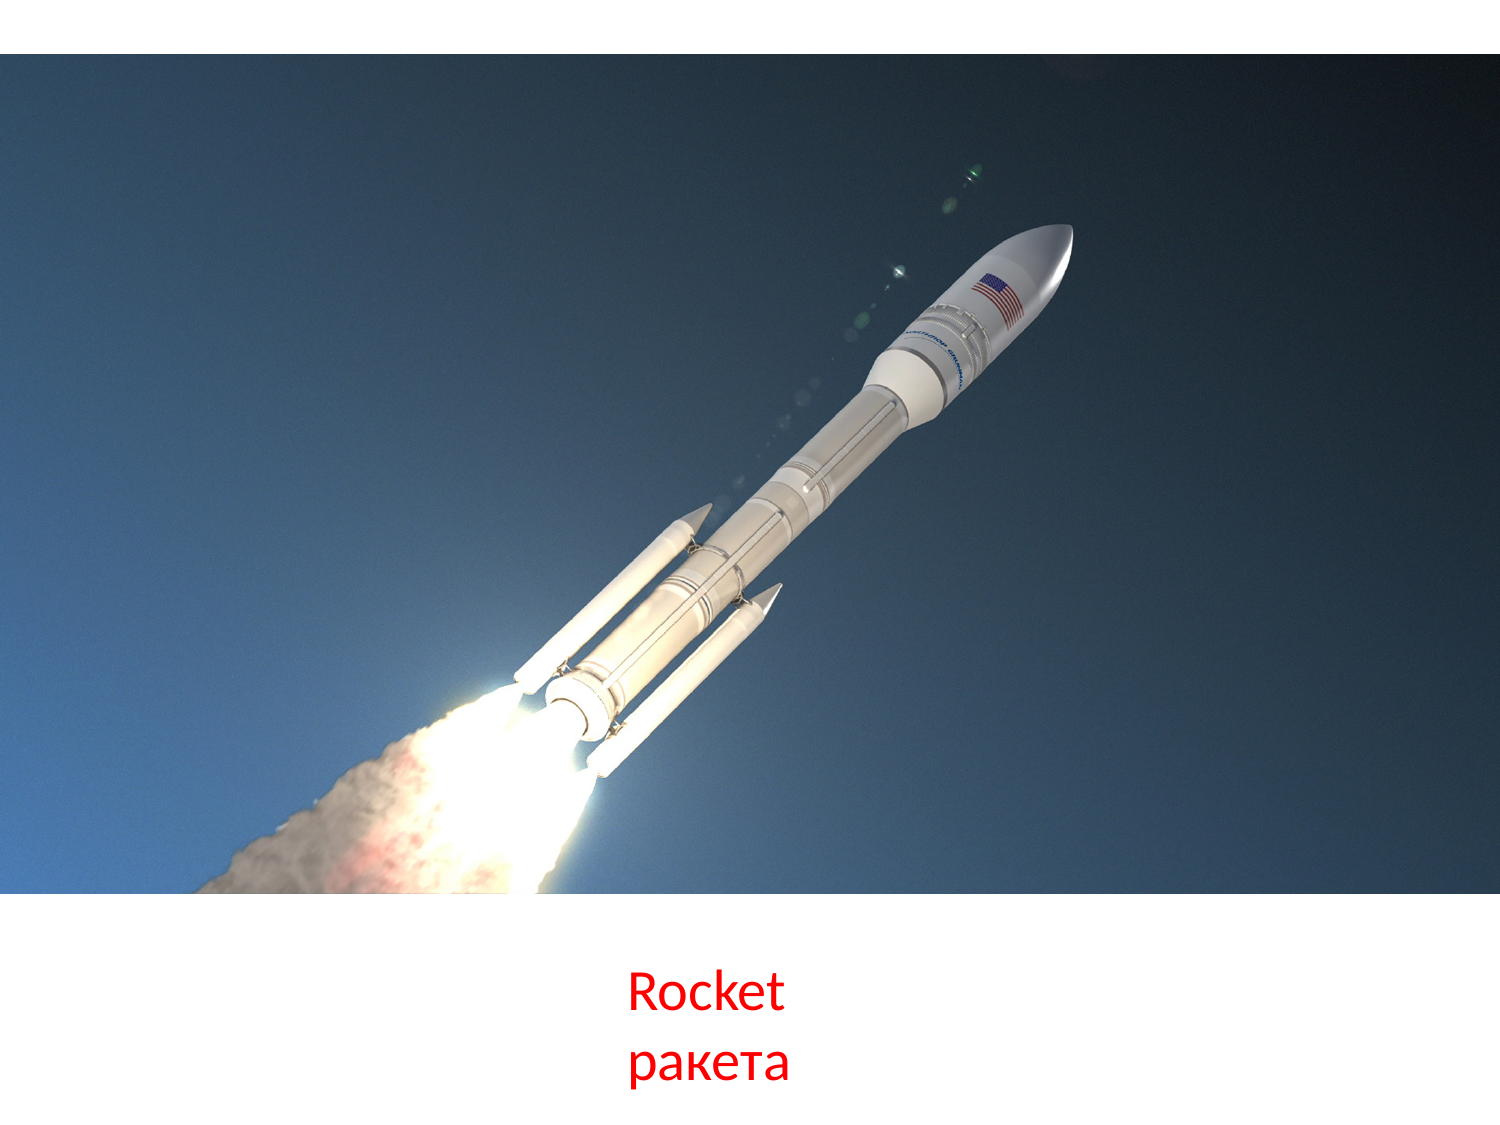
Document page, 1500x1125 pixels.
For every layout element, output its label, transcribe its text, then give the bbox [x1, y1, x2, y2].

picture [0, 54, 1500, 894]
text_box Rocket ракета [612, 944, 807, 1100]
